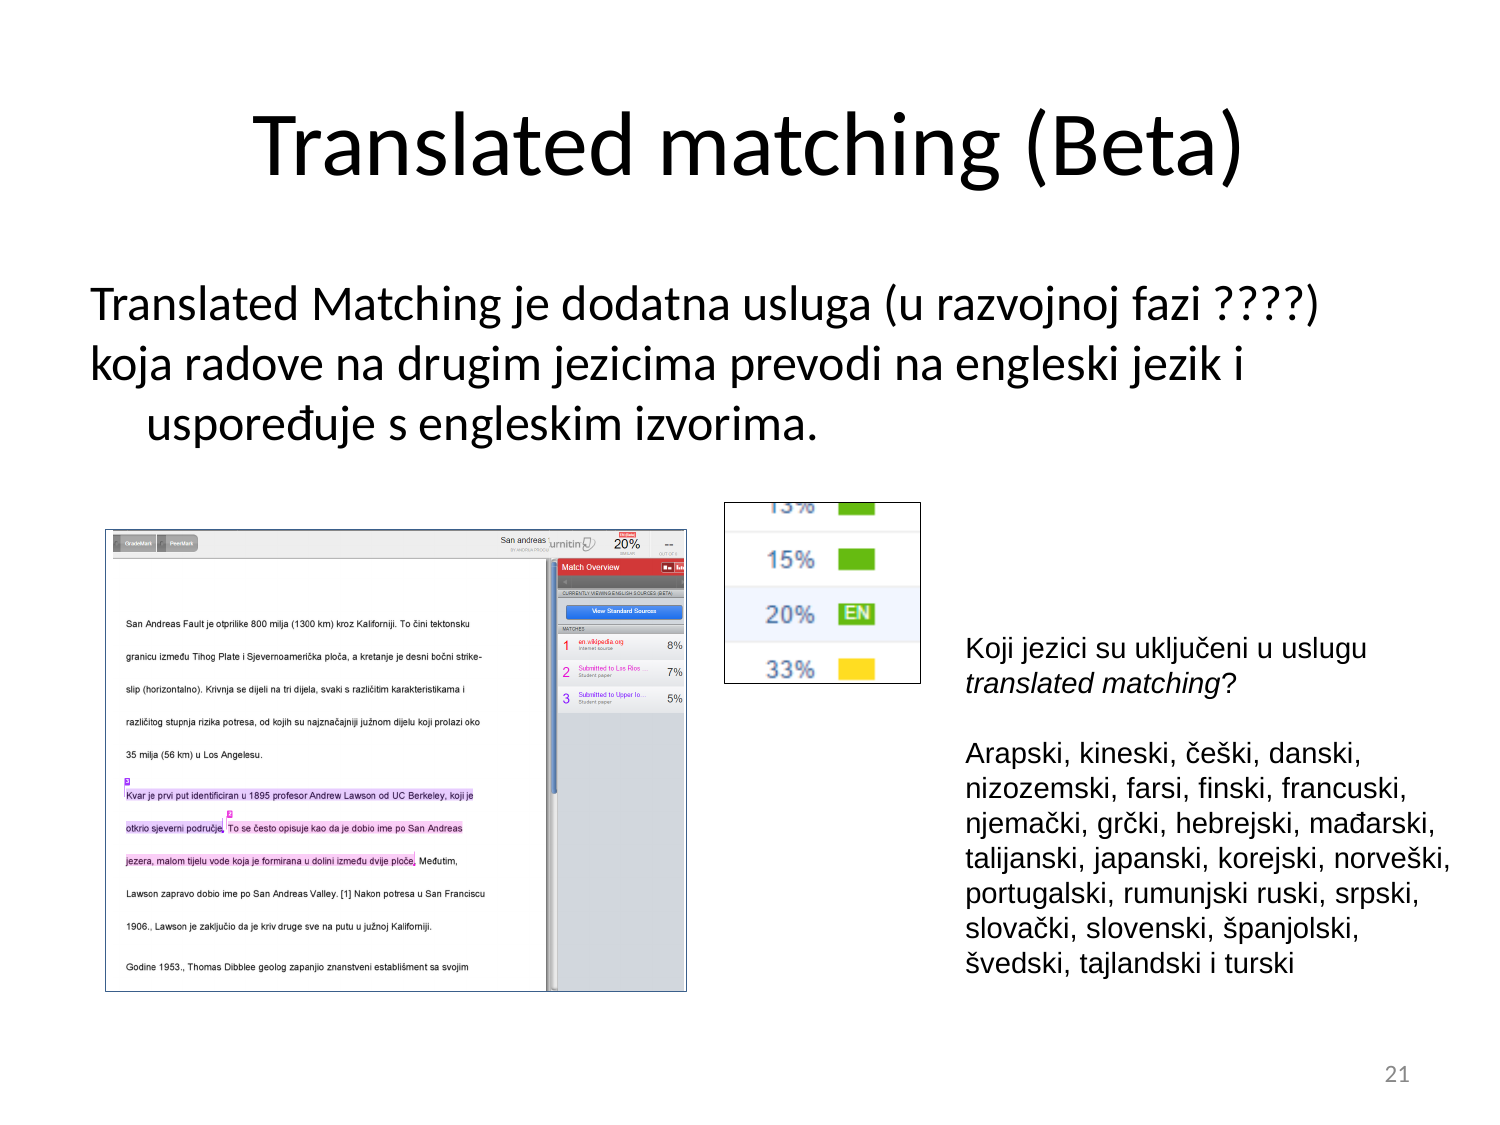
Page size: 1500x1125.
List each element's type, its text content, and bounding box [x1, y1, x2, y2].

text_box [103, 527, 113, 994]
picture [724, 502, 920, 684]
text_box Koji jezici su uključeni u uslugu translated matching? Arapski, kineski, češki, danski, nizozemski, farsi, finski, francuski, njemački, grčki, hebrejski, mađarski, talijanski, japanski, korejski, norveški, portugalski, rumunjski ruski, srpski, slovački, slovenski, španjolski, švedski, tajlandski i turski [950, 622, 1469, 987]
slide_number 21 [1074, 1042, 1425, 1103]
picture [112, 529, 685, 993]
list Translated Matching je dodatna usluga (u razvojnoj fazi ????) koja radove na drugim jezicima prevodi na engleski jezik i uspoređuje s engleskim izvorima. [75, 262, 1425, 1005]
title Translated matching (Beta) [75, 45, 1425, 233]
